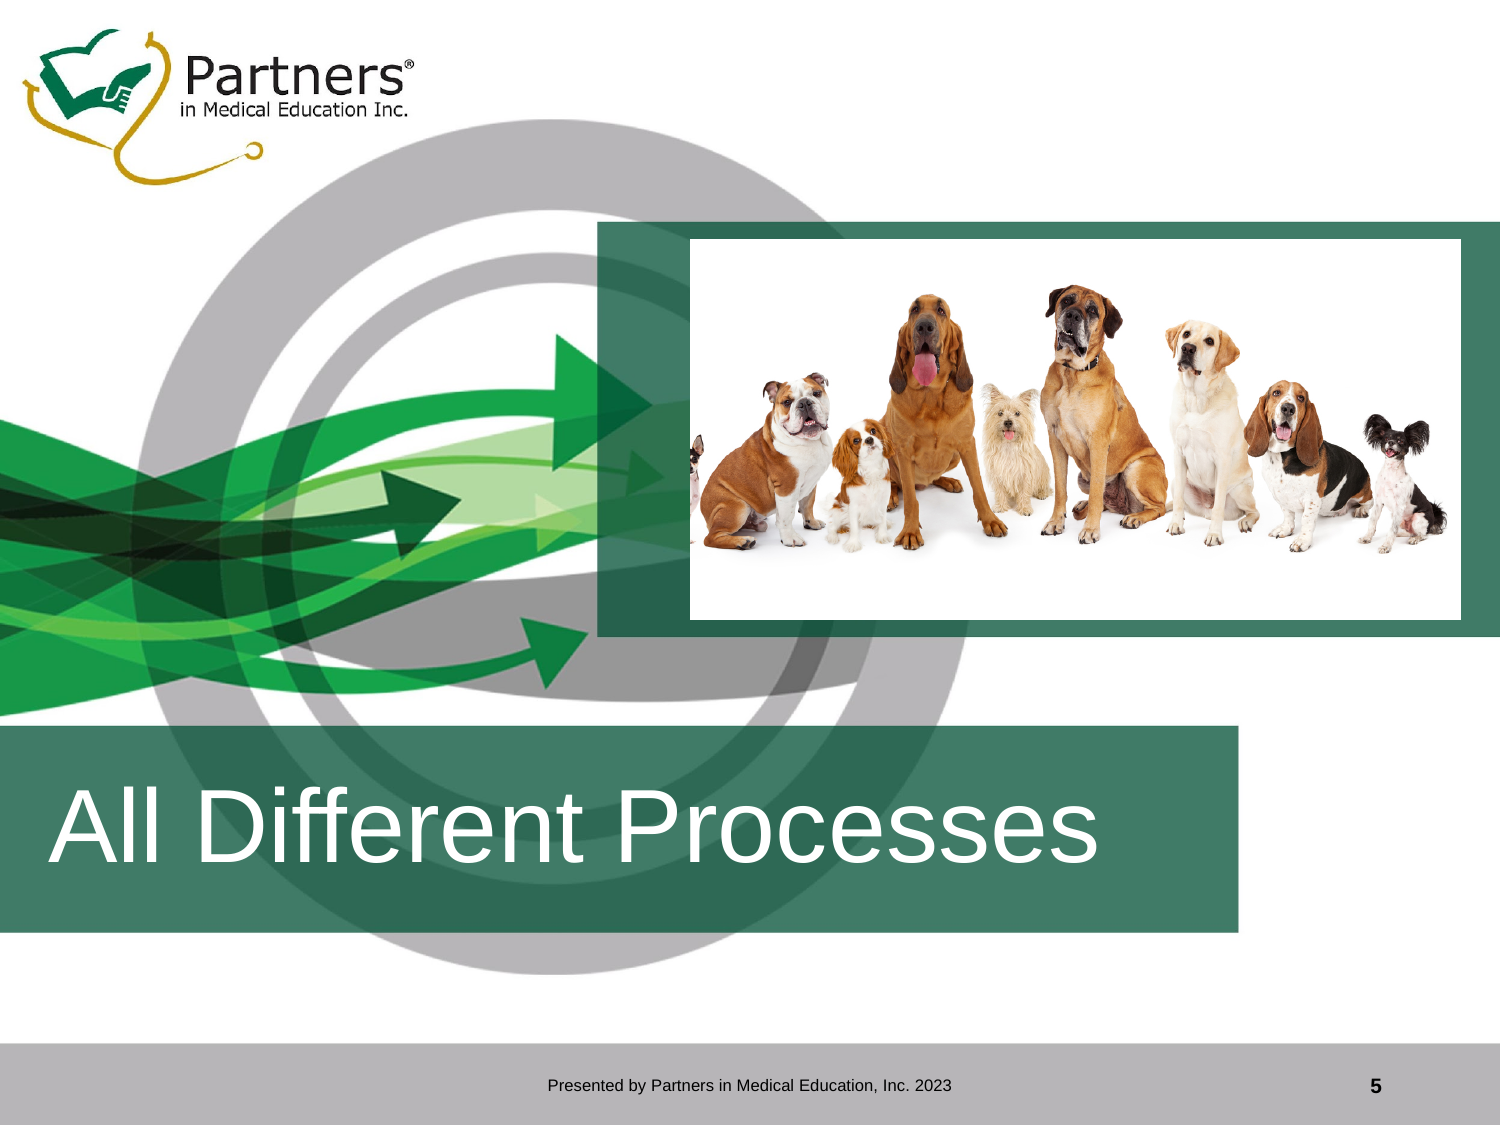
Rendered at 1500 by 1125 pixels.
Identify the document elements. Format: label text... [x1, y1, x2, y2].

subtitle All Different Processes [22, 737, 1212, 921]
footer Presented by Partners in Medical Education, Inc. 2023 [496, 1055, 1004, 1116]
slide_number 5 [1059, 1055, 1397, 1116]
picture [0, 0, 1500, 1125]
